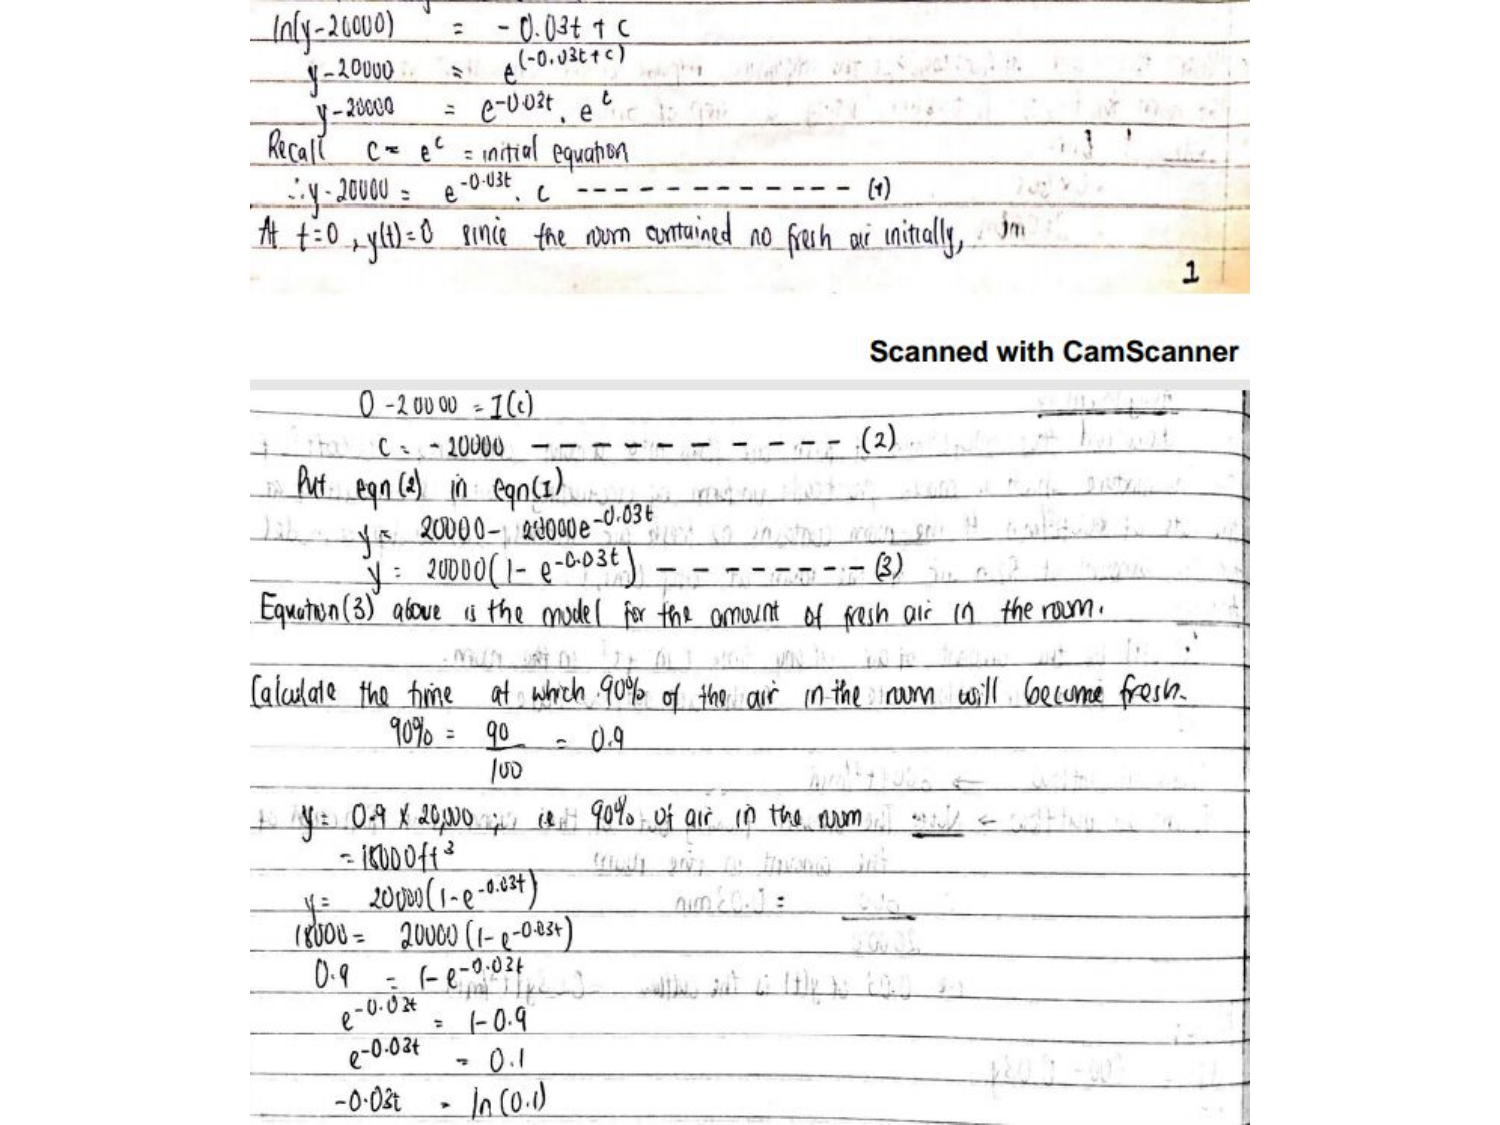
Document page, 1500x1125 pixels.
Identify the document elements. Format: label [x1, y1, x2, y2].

picture [250, 0, 1250, 1125]
